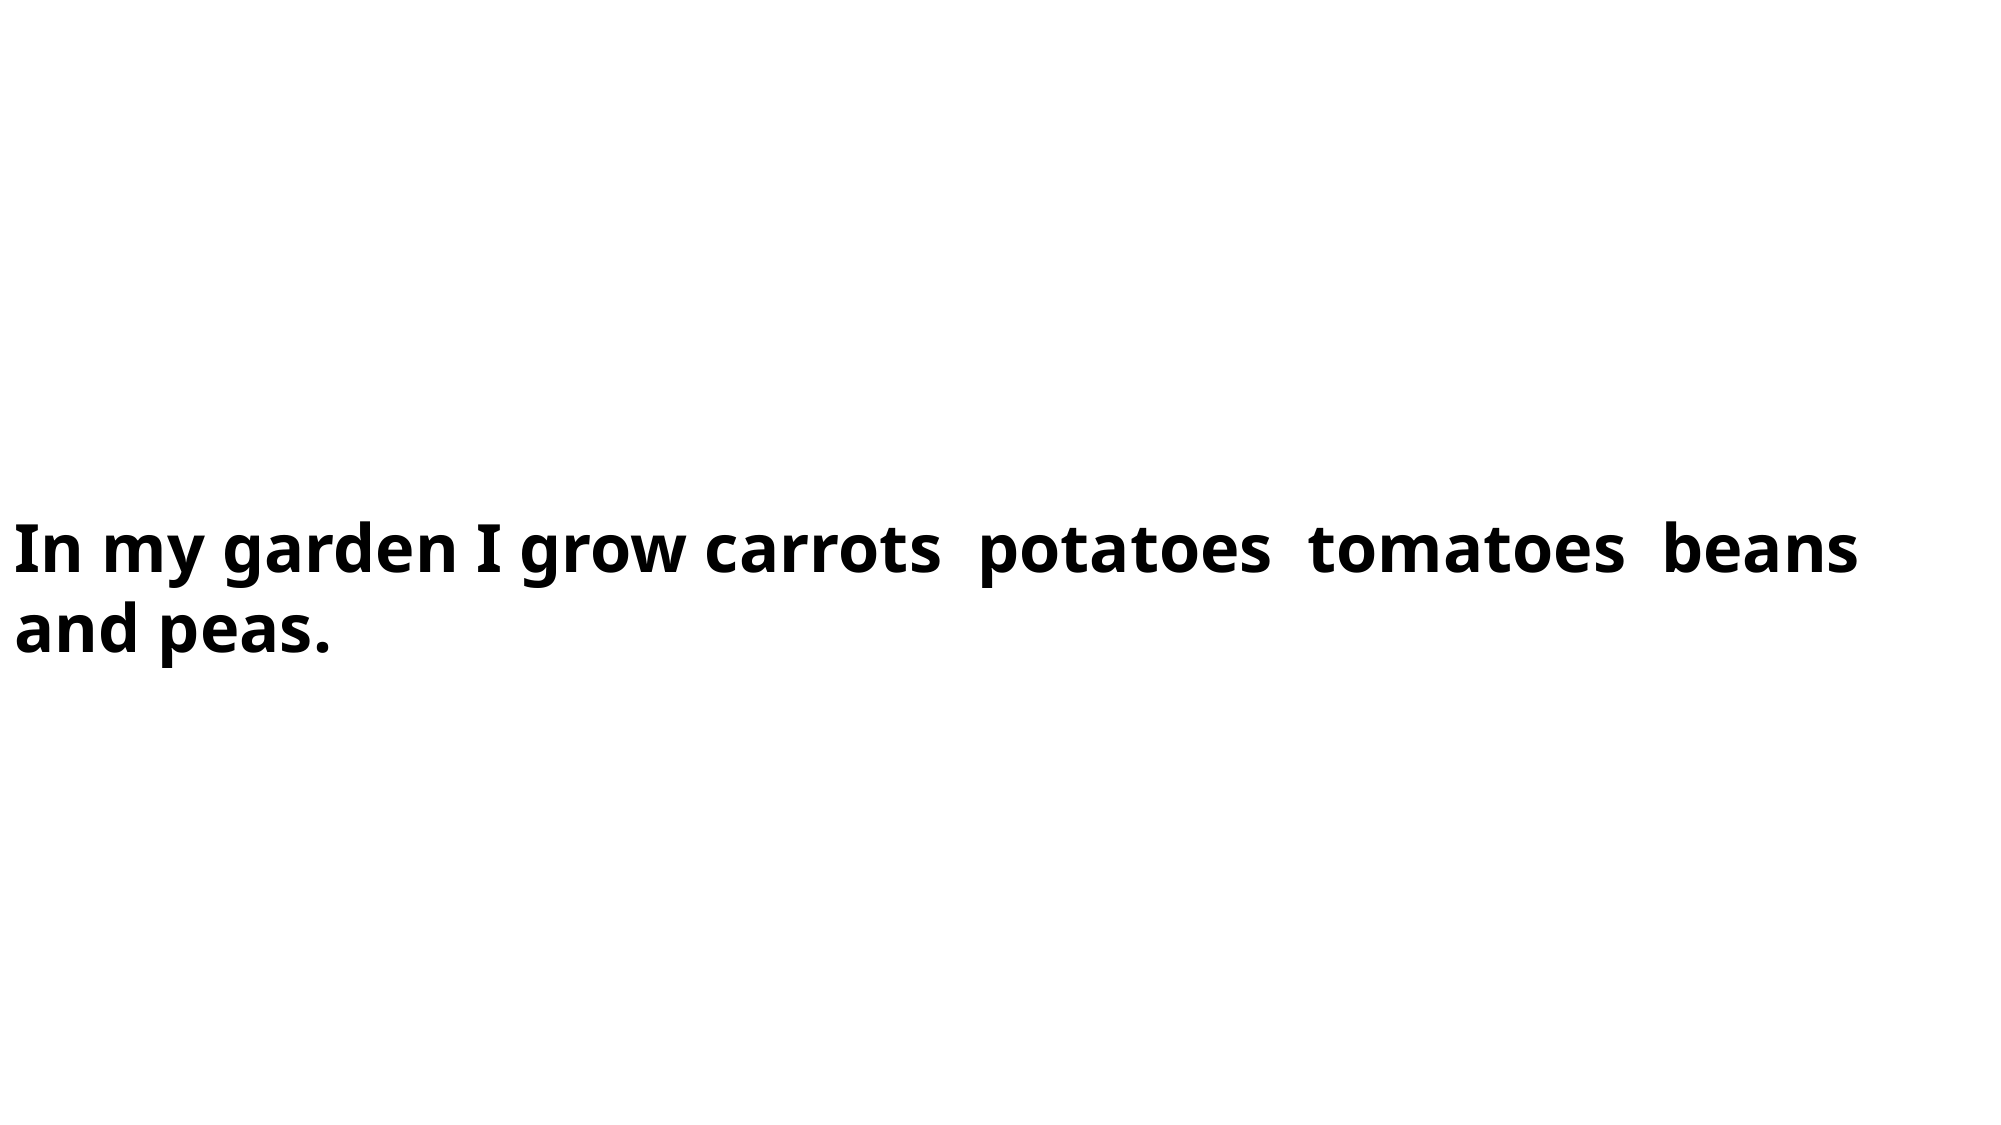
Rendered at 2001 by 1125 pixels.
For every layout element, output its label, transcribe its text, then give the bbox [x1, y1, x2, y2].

text_box In my garden I grow carrots potatoes tomatoes beans and peas. [0, 498, 2000, 673]
